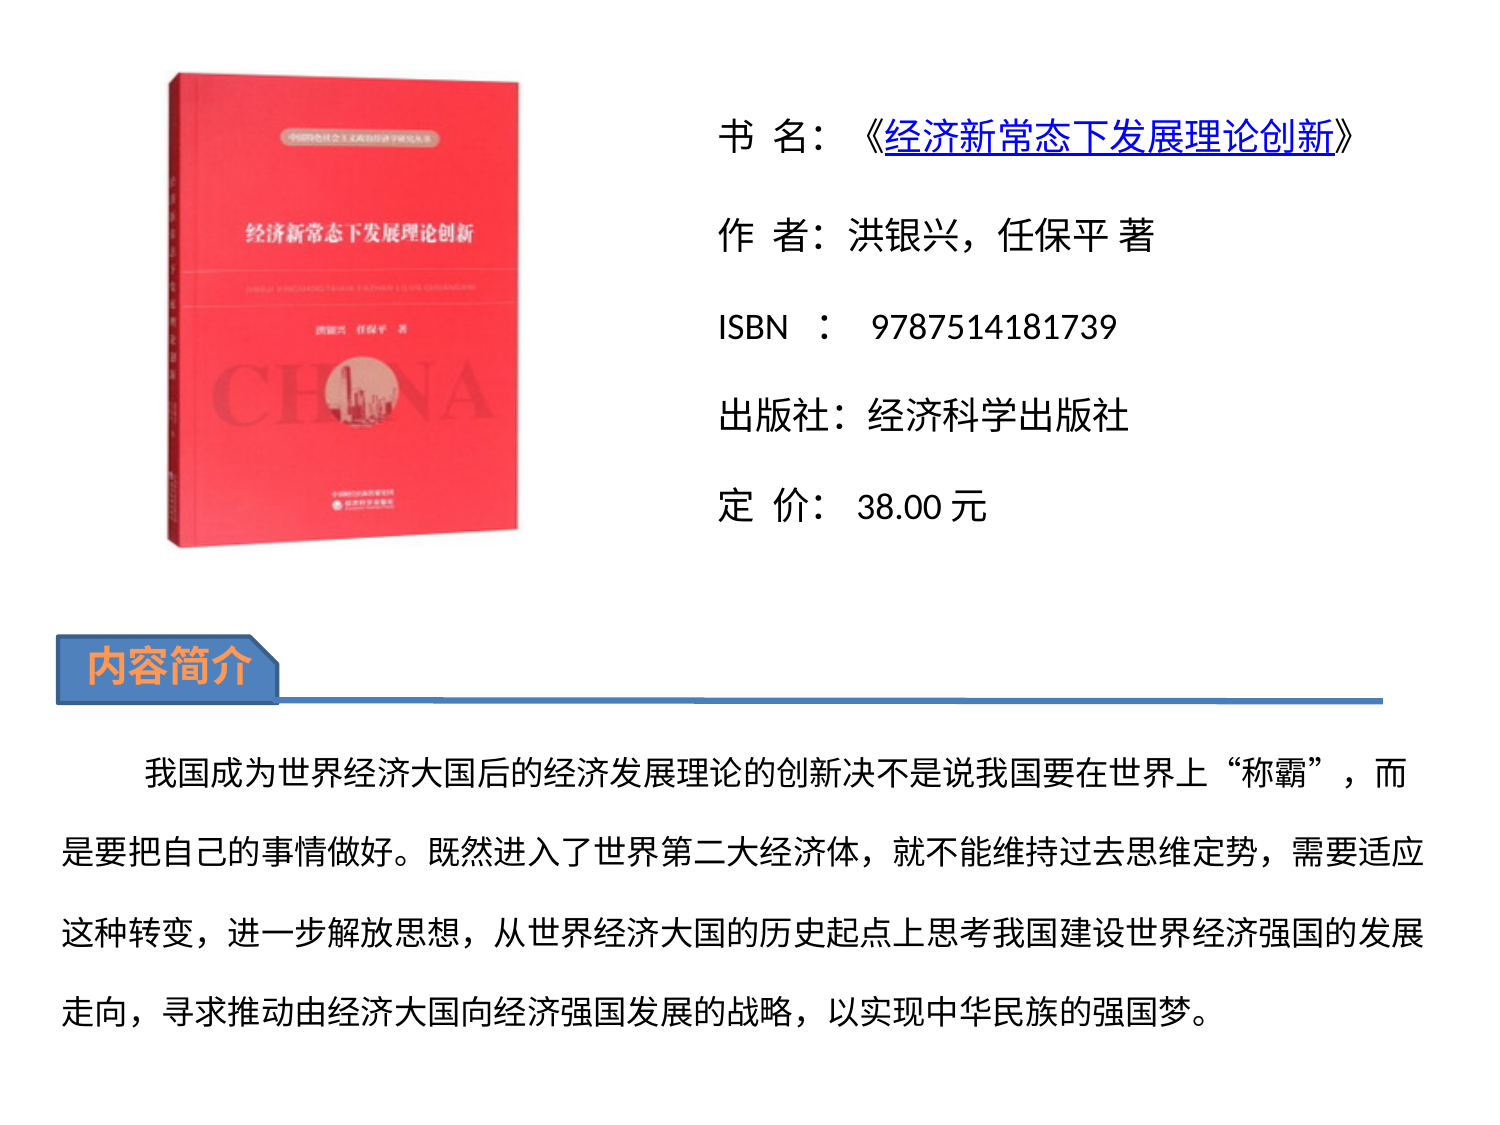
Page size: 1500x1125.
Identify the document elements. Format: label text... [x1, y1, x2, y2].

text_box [57, 632, 1383, 704]
text_box 书 名：《经济新常态下发展理论创新》 作 者：洪银兴，任保平 著 ISBN ： 9787514181739 出版社：经济科学出版社 定 价：38.00元 [703, 105, 1500, 535]
text_box 我国成为世界经济大国后的经济发展理论的创新决不是说我国要在世界上“称霸”，而是要把自己的事情做好。既然进入了世界第二大经济体，就不能维持过去思维定势，需要适应这种转变，进一步解放思想，从世界经济大国的历史起点上思考我国建设世界经济强国的发展走向，寻求推动由经济大国向经济强国发展的战略，以实现中华民族的强国梦。 [46, 704, 1454, 1039]
picture [163, 70, 524, 551]
